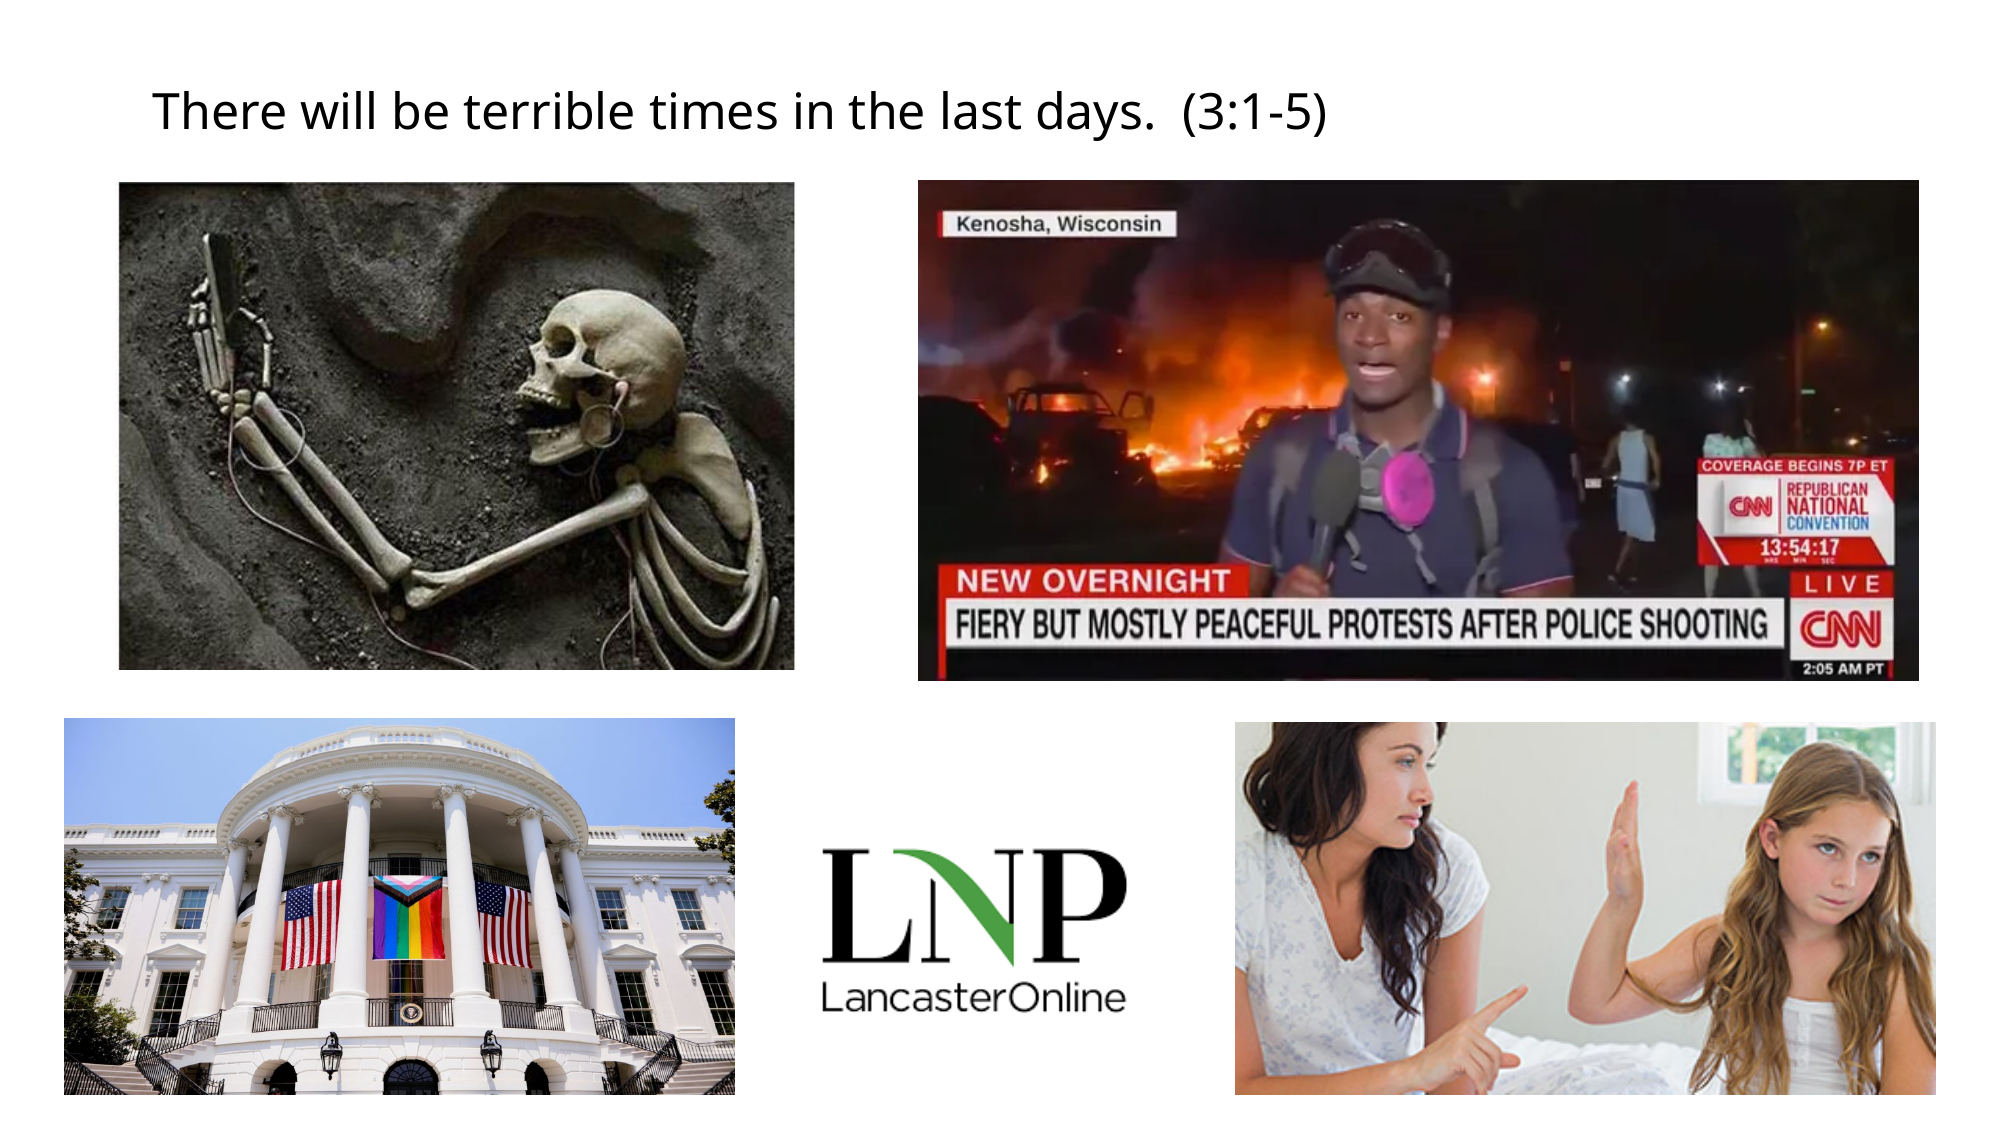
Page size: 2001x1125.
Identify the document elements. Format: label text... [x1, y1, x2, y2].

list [795, 755, 1147, 1107]
picture [1235, 722, 1936, 1095]
picture [115, 182, 796, 670]
picture [64, 718, 735, 1095]
title There will be terrible times in the last days. (3:1-5) [137, 57, 1805, 170]
picture [918, 180, 1919, 681]
